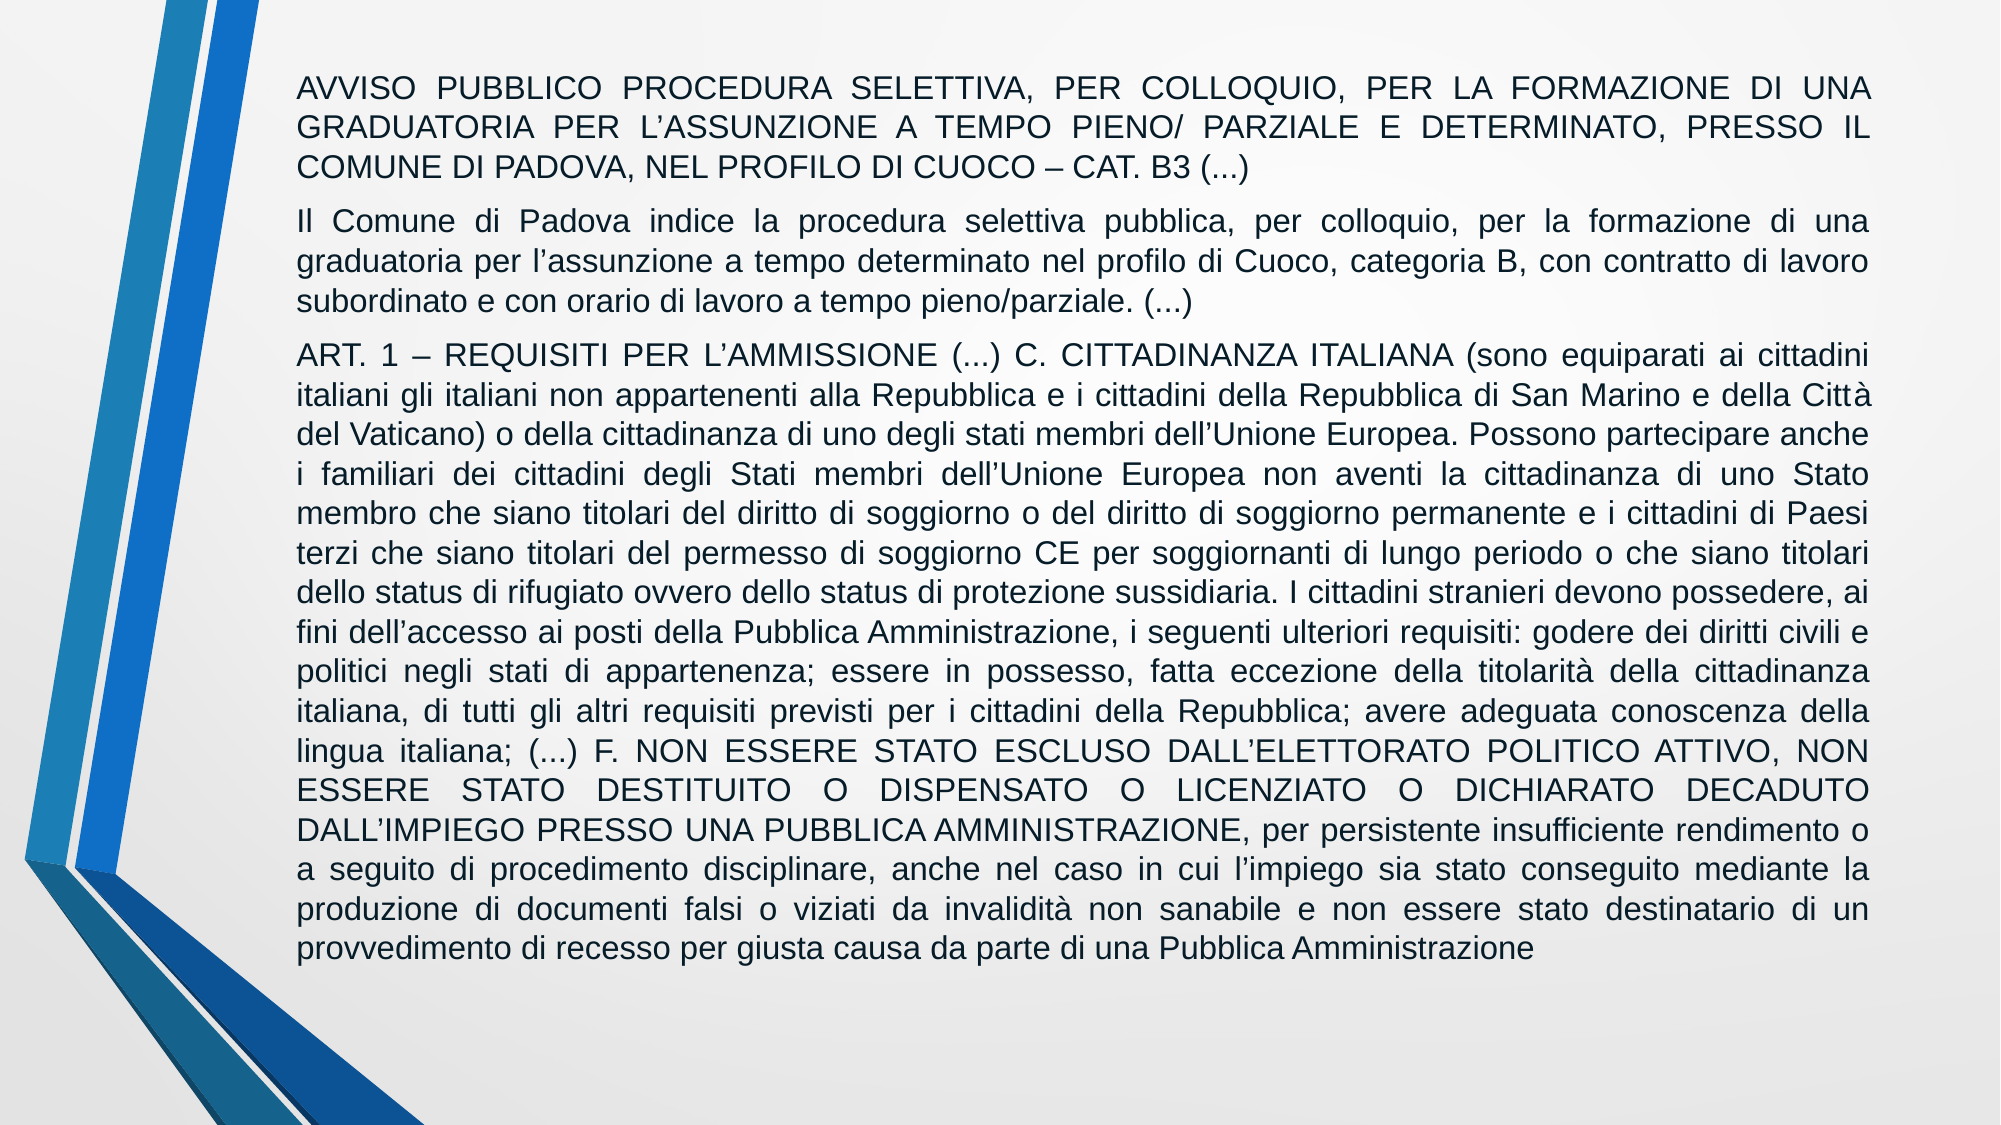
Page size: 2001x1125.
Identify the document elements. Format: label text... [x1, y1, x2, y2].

list AVVISO PUBBLICO PROCEDURA SELETTIVA, PER COLLOQUIO, PER LA FORMAZIONE DI UNA GRADUATORIA PER L’ASSUNZIONE A TEMPO PIENO/ PARZIALE E DETERMINATO, PRESSO IL COMUNE DI PADOVA, NEL PROFILO DI CUOCO – CAT. B3 (...) Il Comune di Padova indice la procedura selettiva pubblica, per colloquio, per la formazione di una graduatoria per l’assunzione a tempo determinato nel profilo di Cuoco, categoria B, con contratto di lavoro subordinato e con orario di lavoro a tempo pieno/parziale. (...) ART. 1 – REQUISITI PER L’AMMISSIONE (...) C. CITTADINANZA ITALIANA (sono equiparati ai cittadini italiani gli italiani non appartenenti alla Repubblica e i cittadini della Repubblica di San Marino e della Città del Vaticano) o della cittadinanza di uno degli stati membri dell’Unione Europea. Possono partecipare anche i familiari dei cittadini degli Stati membri dell’Unione Europea non aventi la cittadinanza di uno Stato membro che siano titolari del diritto di soggiorno o del diritto di soggiorno permanente e i cittadini di Paesi terzi che siano titolari del permesso di soggiorno CE per soggiornanti di lungo periodo o che siano titolari dello status di rifugiato ovvero dello status di protezione sussidiaria. I cittadini stranieri devono possedere, ai fini dell’accesso ai posti della Pubblica Amministrazione, i seguenti ulteriori requisiti: godere dei diritti civili e politici negli stati di appartenenza; essere in possesso, fatta eccezione della titolarità della cittadinanza italiana, di tutti gli altri requisiti previsti per i cittadini della Repubblica; avere adeguata conoscenza della lingua italiana; (...) F. NON ESSERE STATO ESCLUSO DALL’ELETTORATO POLITICO ATTIVO, NON ESSERE STATO DESTITUITO O DISPENSATO O LICENZIATO O DICHIARATO DECADUTO DALL’IMPIEGO PRESSO UNA PUBBLICA AMMINISTRAZIONE, per persistente insufficiente rendimento o a seguito di procedimento disciplinare, anche nel caso in cui l’impiego sia stato conseguito mediante la produzione di documenti falsi o viziati da invalidità non sanabile e non essere stato destinatario di un provvedimento di recesso per giusta causa da parte di una Pubblica Amministrazione [281, 34, 1887, 999]
